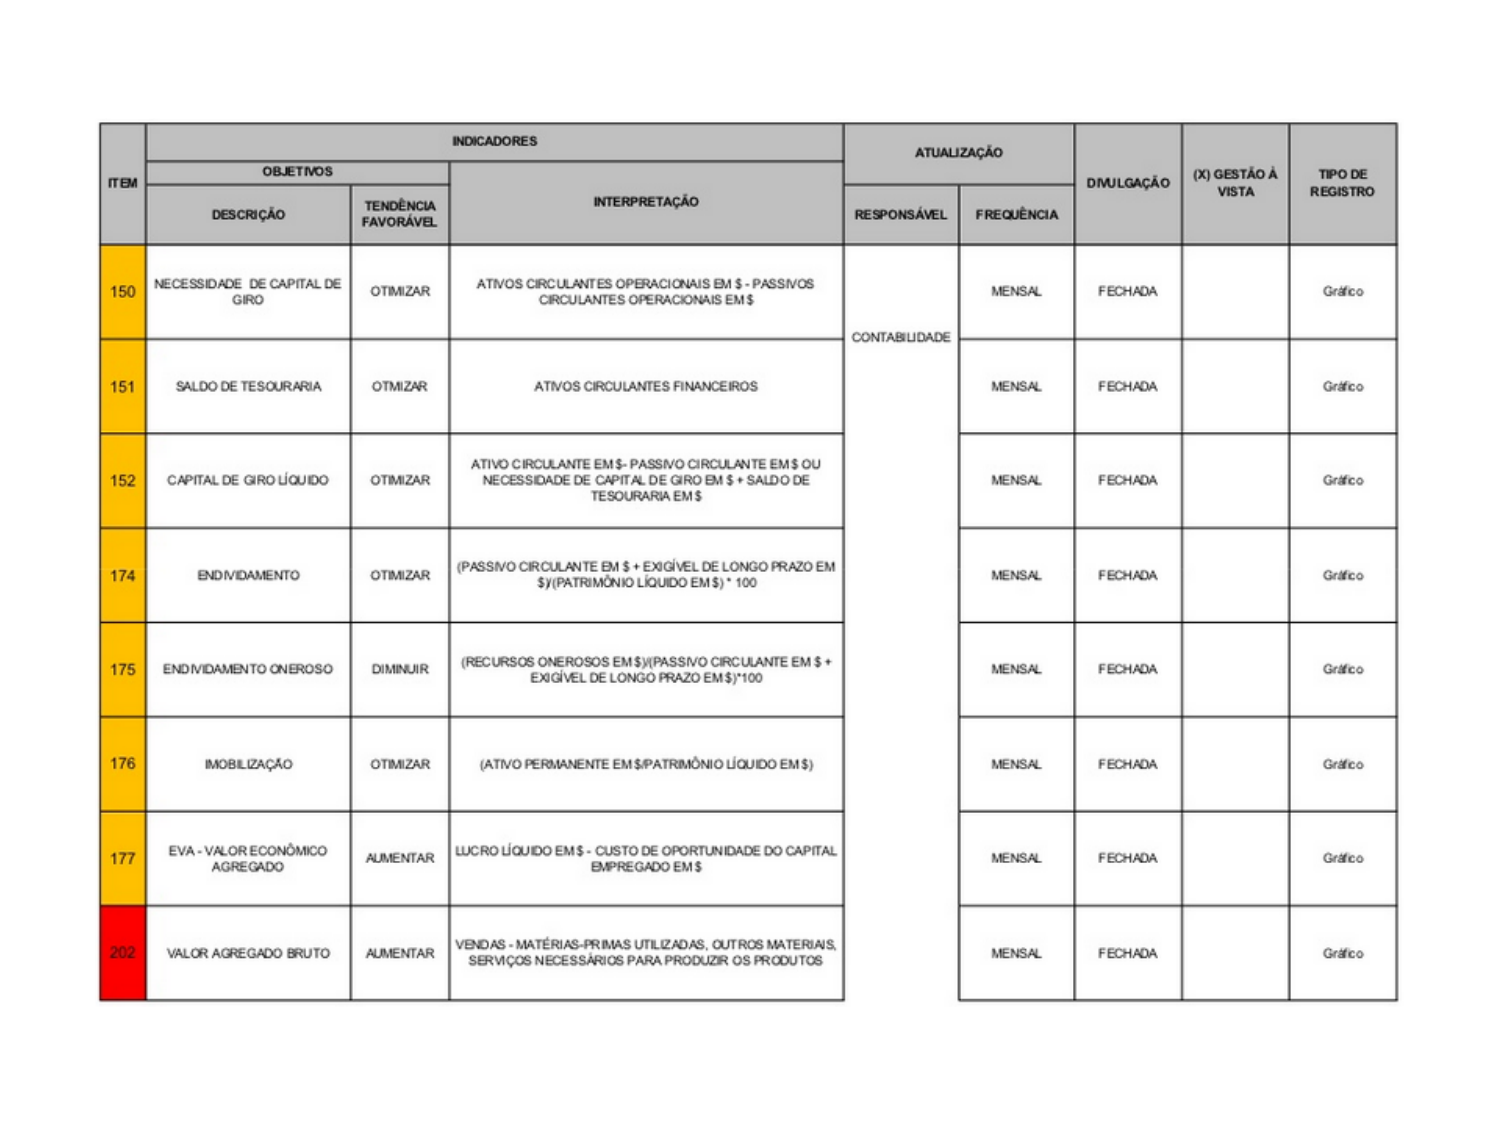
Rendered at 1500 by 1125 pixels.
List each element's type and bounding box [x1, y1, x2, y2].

picture [94, 118, 1405, 1007]
